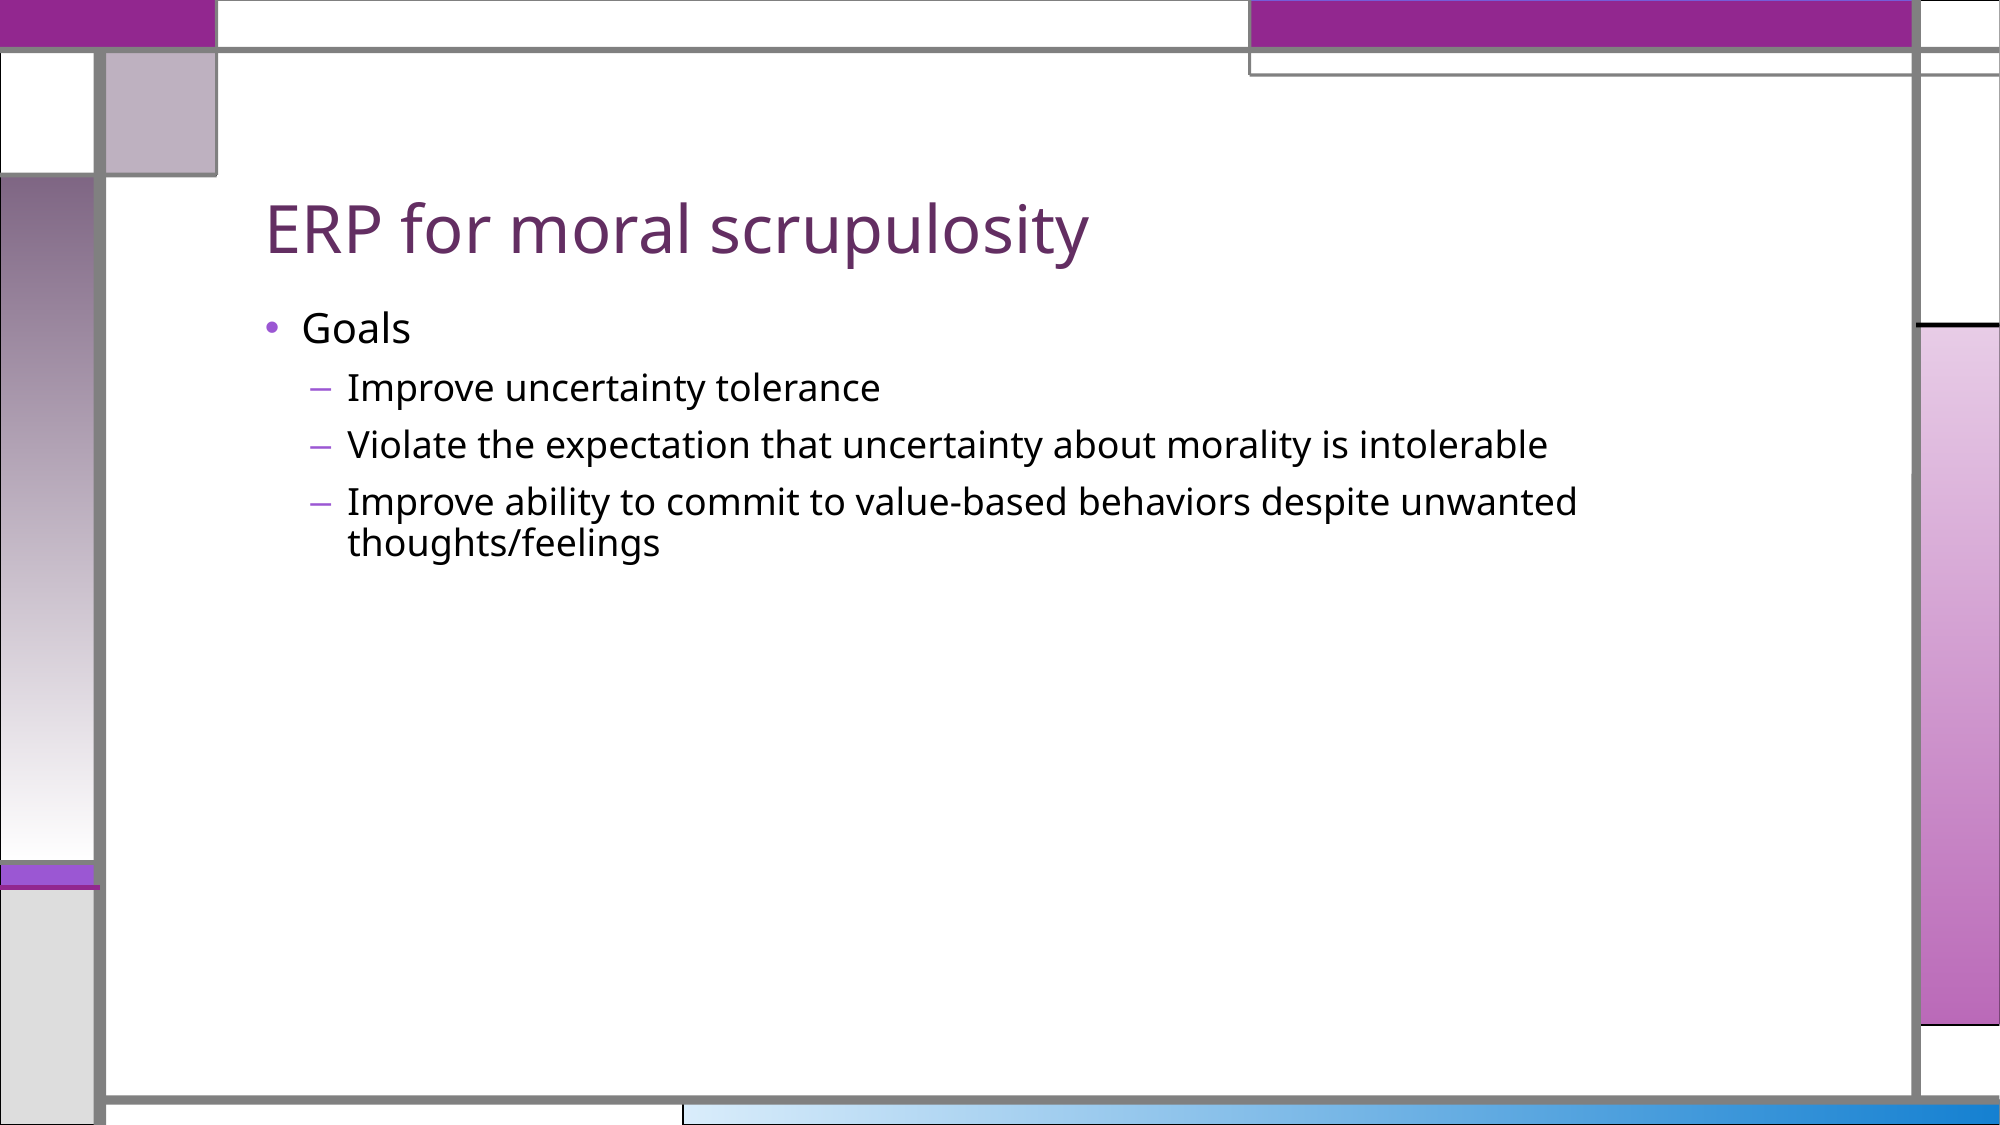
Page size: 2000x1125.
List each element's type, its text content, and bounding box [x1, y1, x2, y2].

list Goals Improve uncertainty tolerance Violate the expectation that uncertainty about morality is intolerable Improve ability to commit to value-based behaviors despite unwanted thoughts/feelings [249, 299, 1825, 988]
title ERP for moral scrupulosity [249, 87, 1825, 275]
